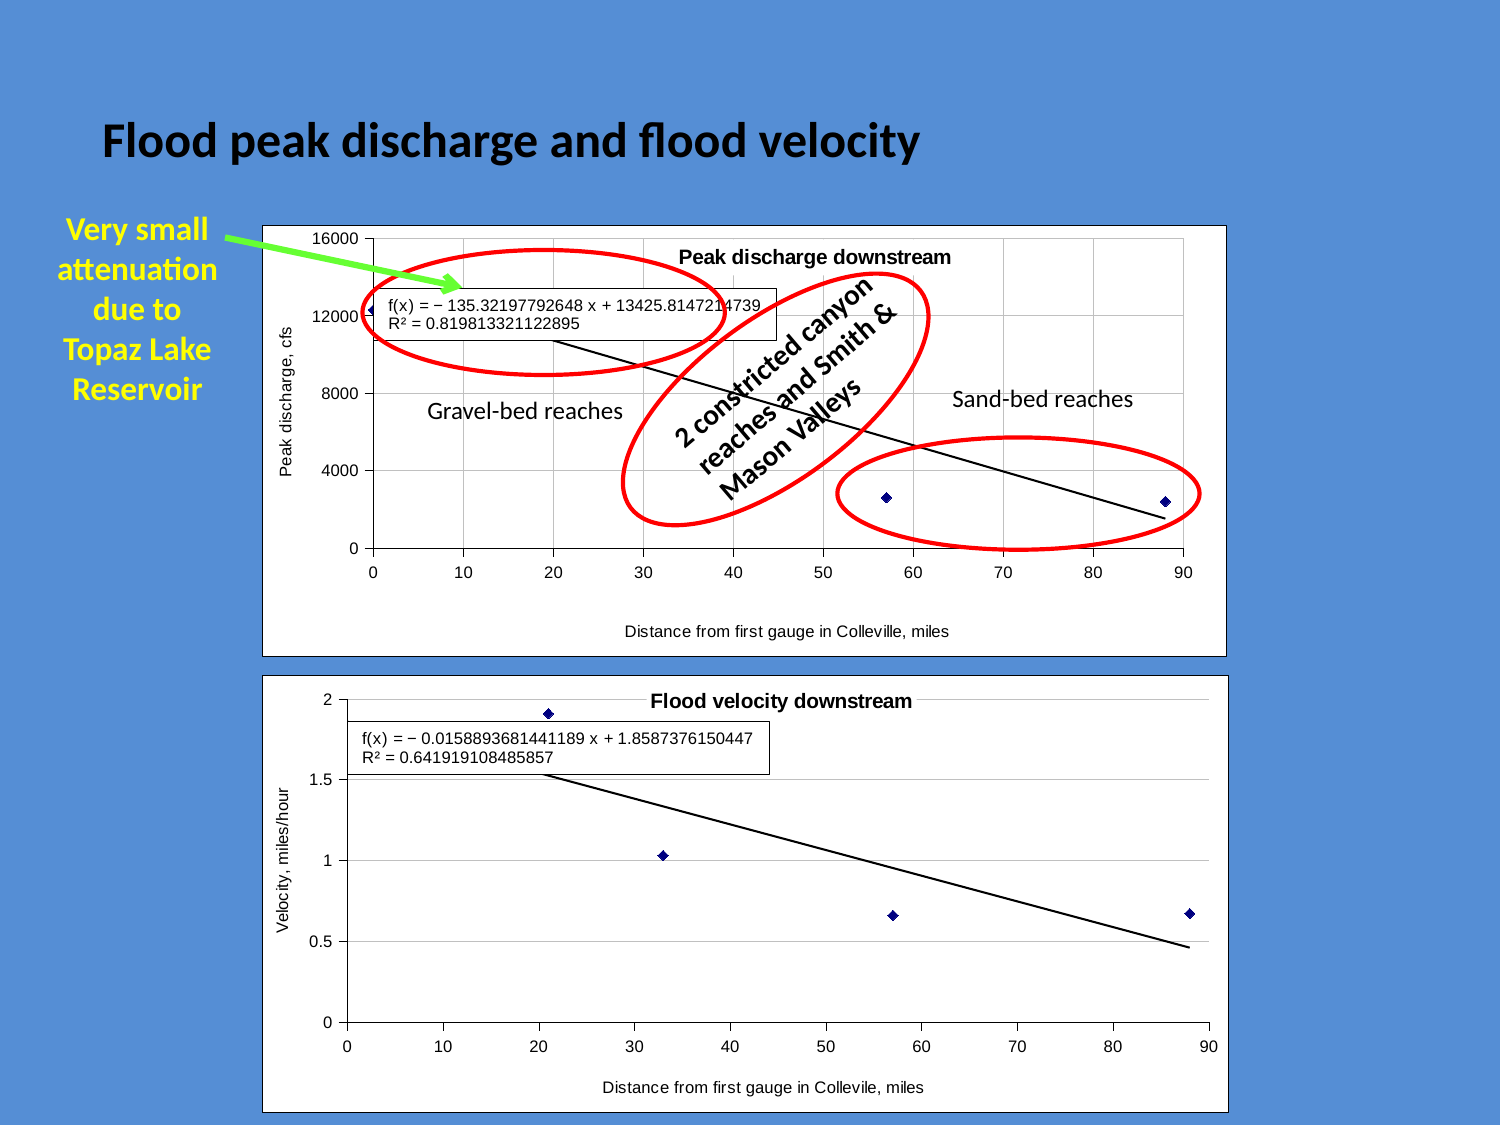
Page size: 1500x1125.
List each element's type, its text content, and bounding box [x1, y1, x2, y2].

chart [262, 224, 1227, 657]
text_box Very small attenuation due to Topaz Lake Reservoir [37, 199, 238, 415]
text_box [224, 237, 463, 288]
chart [262, 674, 1229, 1113]
text_box Flood peak discharge and flood velocity [87, 99, 1463, 175]
